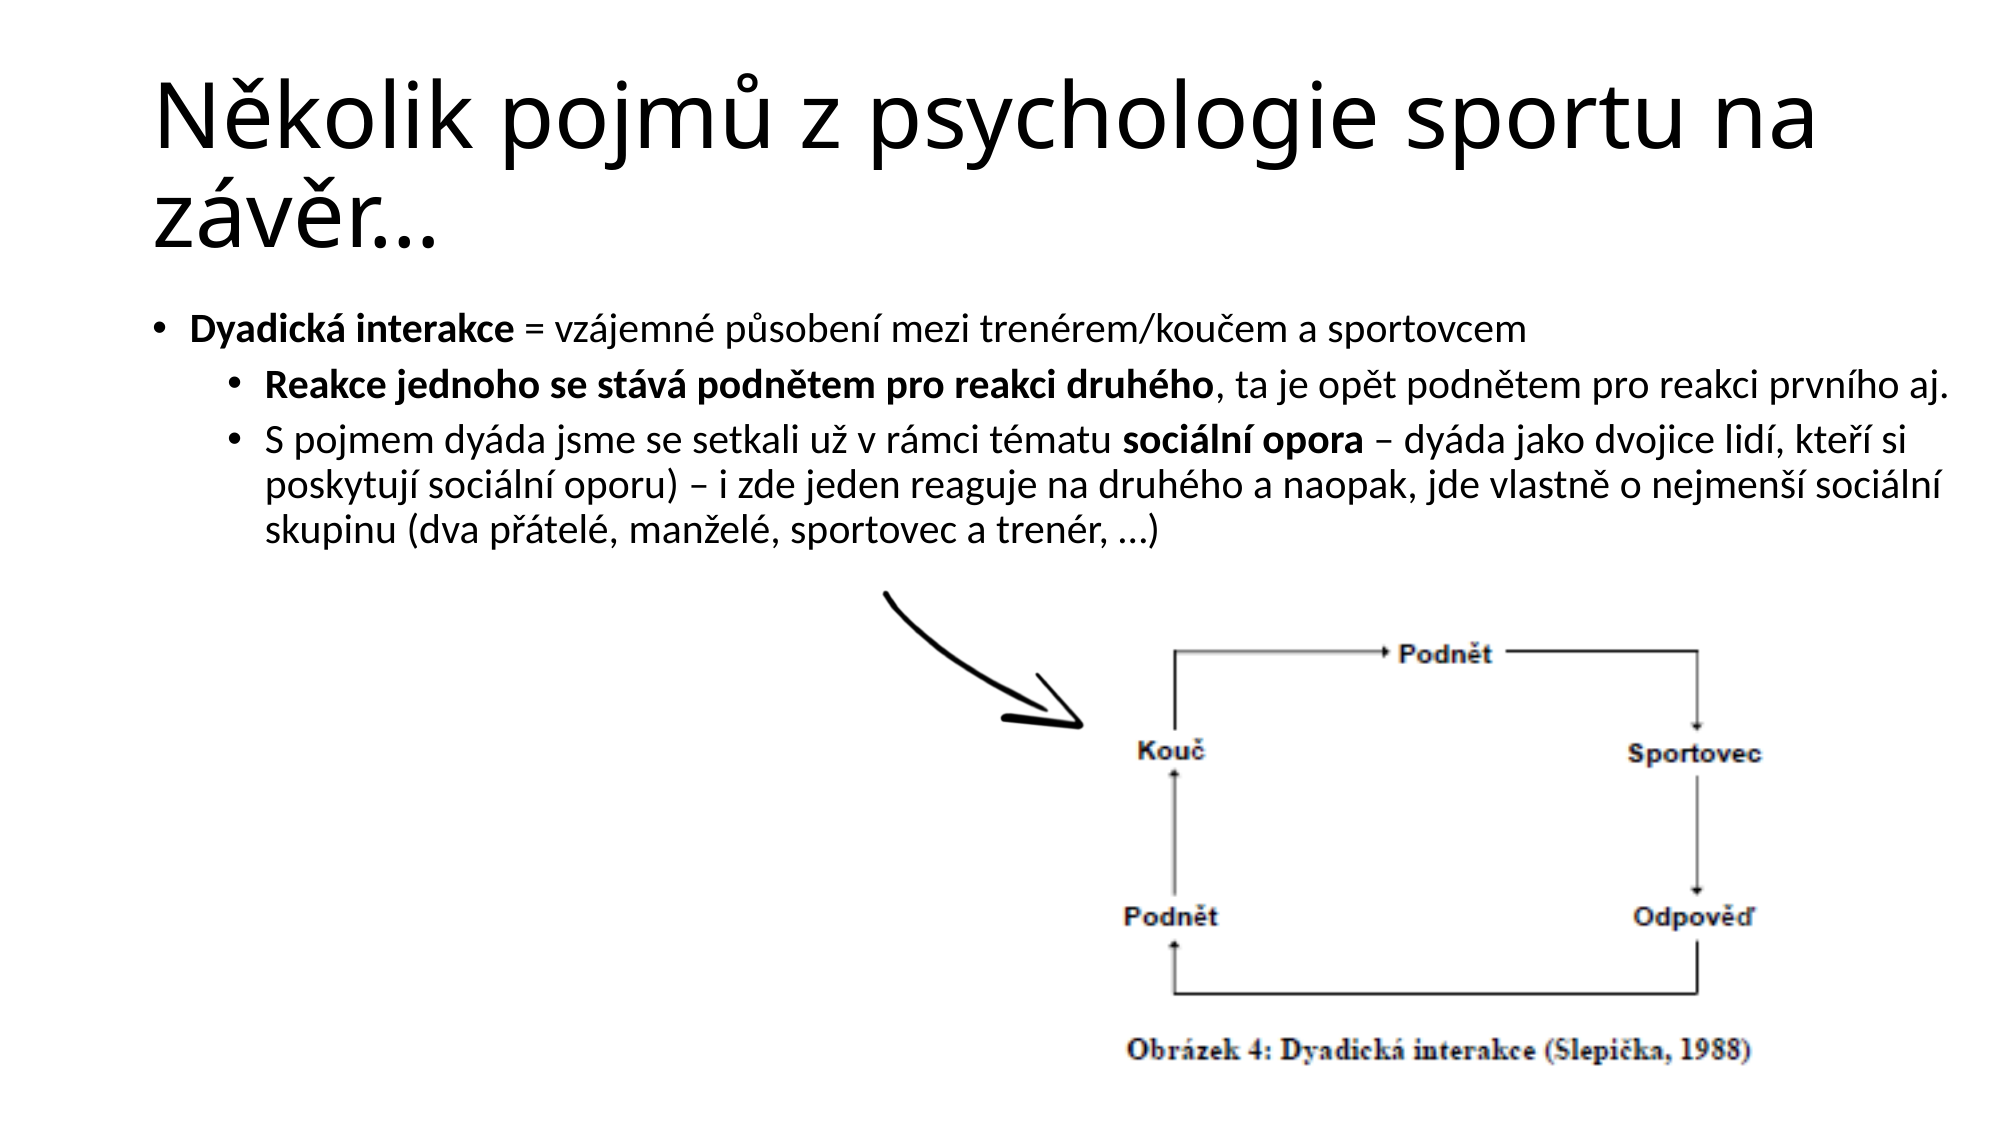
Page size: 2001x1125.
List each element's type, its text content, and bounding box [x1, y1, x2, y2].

list Dyadická interakce = vzájemné působení mezi trenérem/koučem a sportovcem Reakce jednoho se stává podnětem pro reakci druhého, ta je opět podnětem pro reakci prvního aj. S pojmem dyáda jsme se setkali už v rámci tématu sociální opora – dyáda jako dvojice lidí, kteří si poskytují sociální oporu) – i zde jeden reaguje na druhého a naopak, jde vlastně o nejmenší sociální skupinu (dva přátelé, manželé, sportovec a trenér, …) [137, 299, 1984, 1014]
picture [855, 530, 1831, 1119]
title Několik pojmů z psychologie sportu na závěr… [137, 59, 1863, 278]
